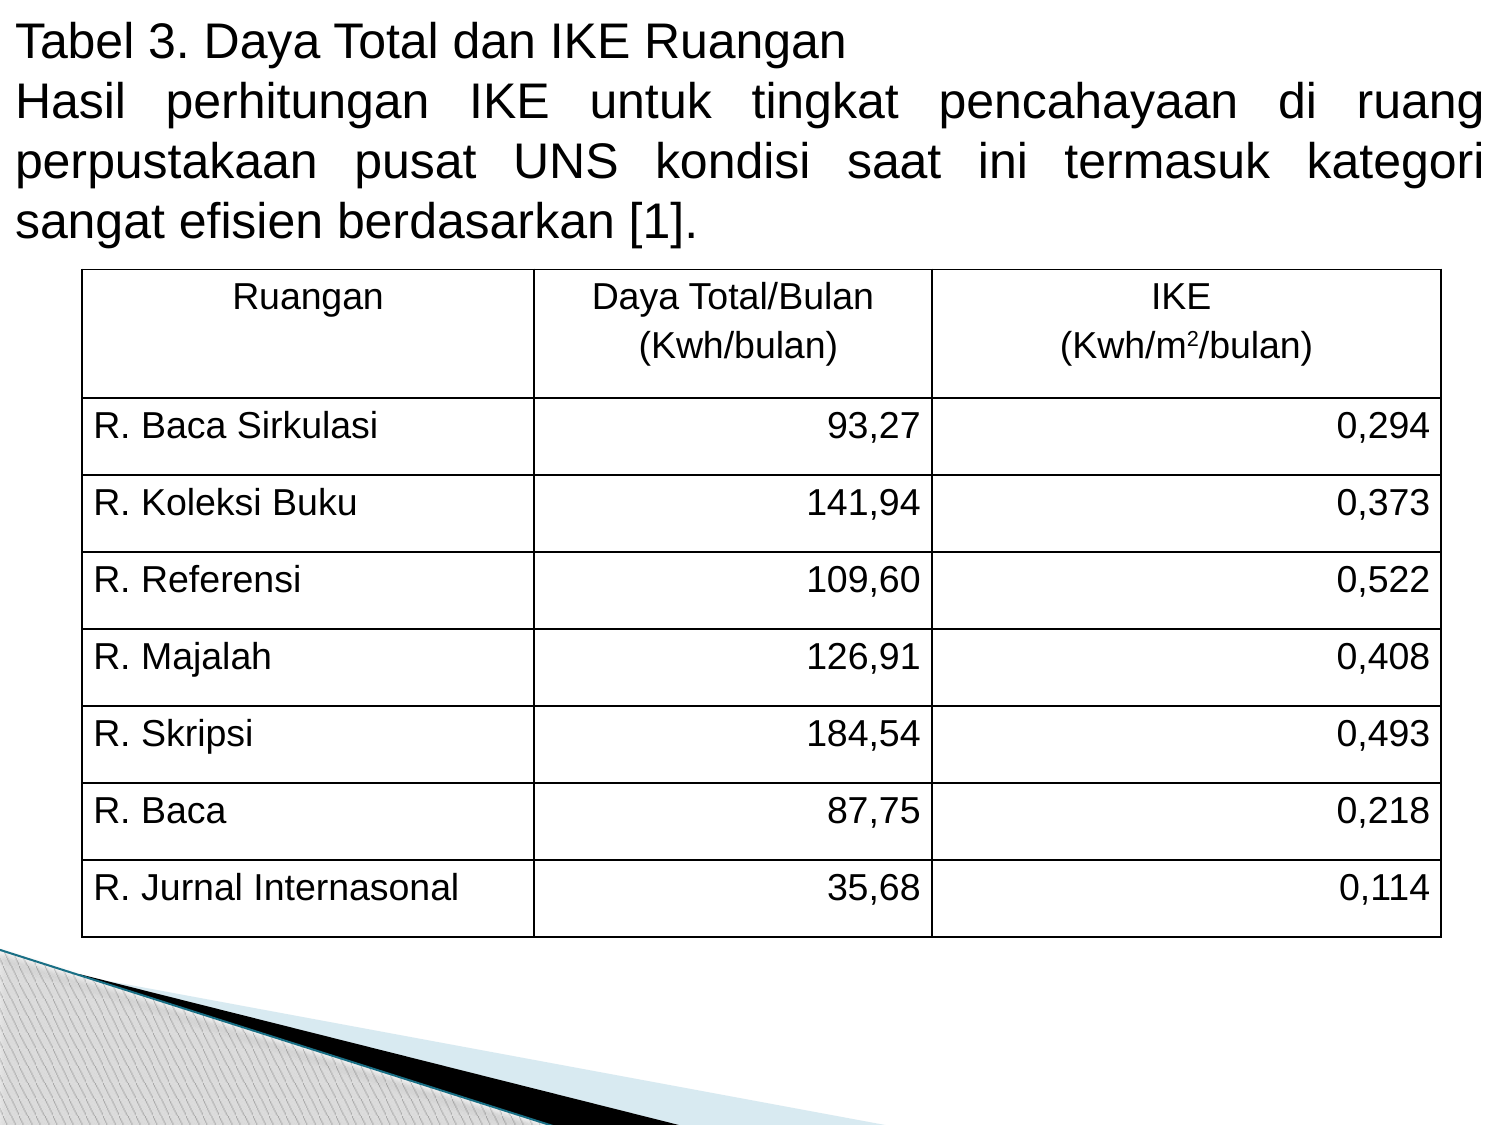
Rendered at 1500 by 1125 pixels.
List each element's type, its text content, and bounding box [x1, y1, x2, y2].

table_cell 0,218 [933, 784, 1440, 859]
table_header IKE (Kwh/m2/bulan) [933, 270, 1440, 397]
table_cell R. Skripsi [83, 707, 533, 782]
table_cell R. Referensi [83, 553, 533, 628]
table_header Ruangan [83, 270, 533, 397]
table_cell 0,294 [933, 399, 1440, 474]
table_cell R. Koleksi Buku [83, 476, 533, 551]
table_cell 0,522 [933, 553, 1440, 628]
table_cell R. Jurnal Internasonal [83, 861, 533, 936]
table_cell 0,114 [933, 861, 1440, 936]
table_cell 0,408 [933, 630, 1440, 705]
table_header Daya Total/Bulan (Kwh/bulan) [535, 270, 931, 397]
table_cell 126,91 [535, 630, 931, 705]
table_cell R. Majalah [83, 630, 533, 705]
table_cell 35,68 [535, 861, 931, 936]
table_cell 109,60 [535, 553, 931, 628]
table_cell R. Baca [83, 784, 533, 859]
table_cell 141,94 [535, 476, 931, 551]
table_cell 0,373 [933, 476, 1440, 551]
text_box Tabel 3. Daya Total dan IKE Ruangan Hasil perhitungan IKE untuk tingkat pencahayaan di ruang perpustakaan pusat UNS kondisi saat ini termasuk kategori sangat efisien berdasarkan [1]. [0, 1, 1500, 257]
table_cell 0,493 [933, 707, 1440, 782]
table_cell 87,75 [535, 784, 931, 859]
table_cell 93,27 [535, 399, 931, 474]
table_cell 184,54 [535, 707, 931, 782]
table_cell R. Baca Sirkulasi [83, 399, 533, 474]
